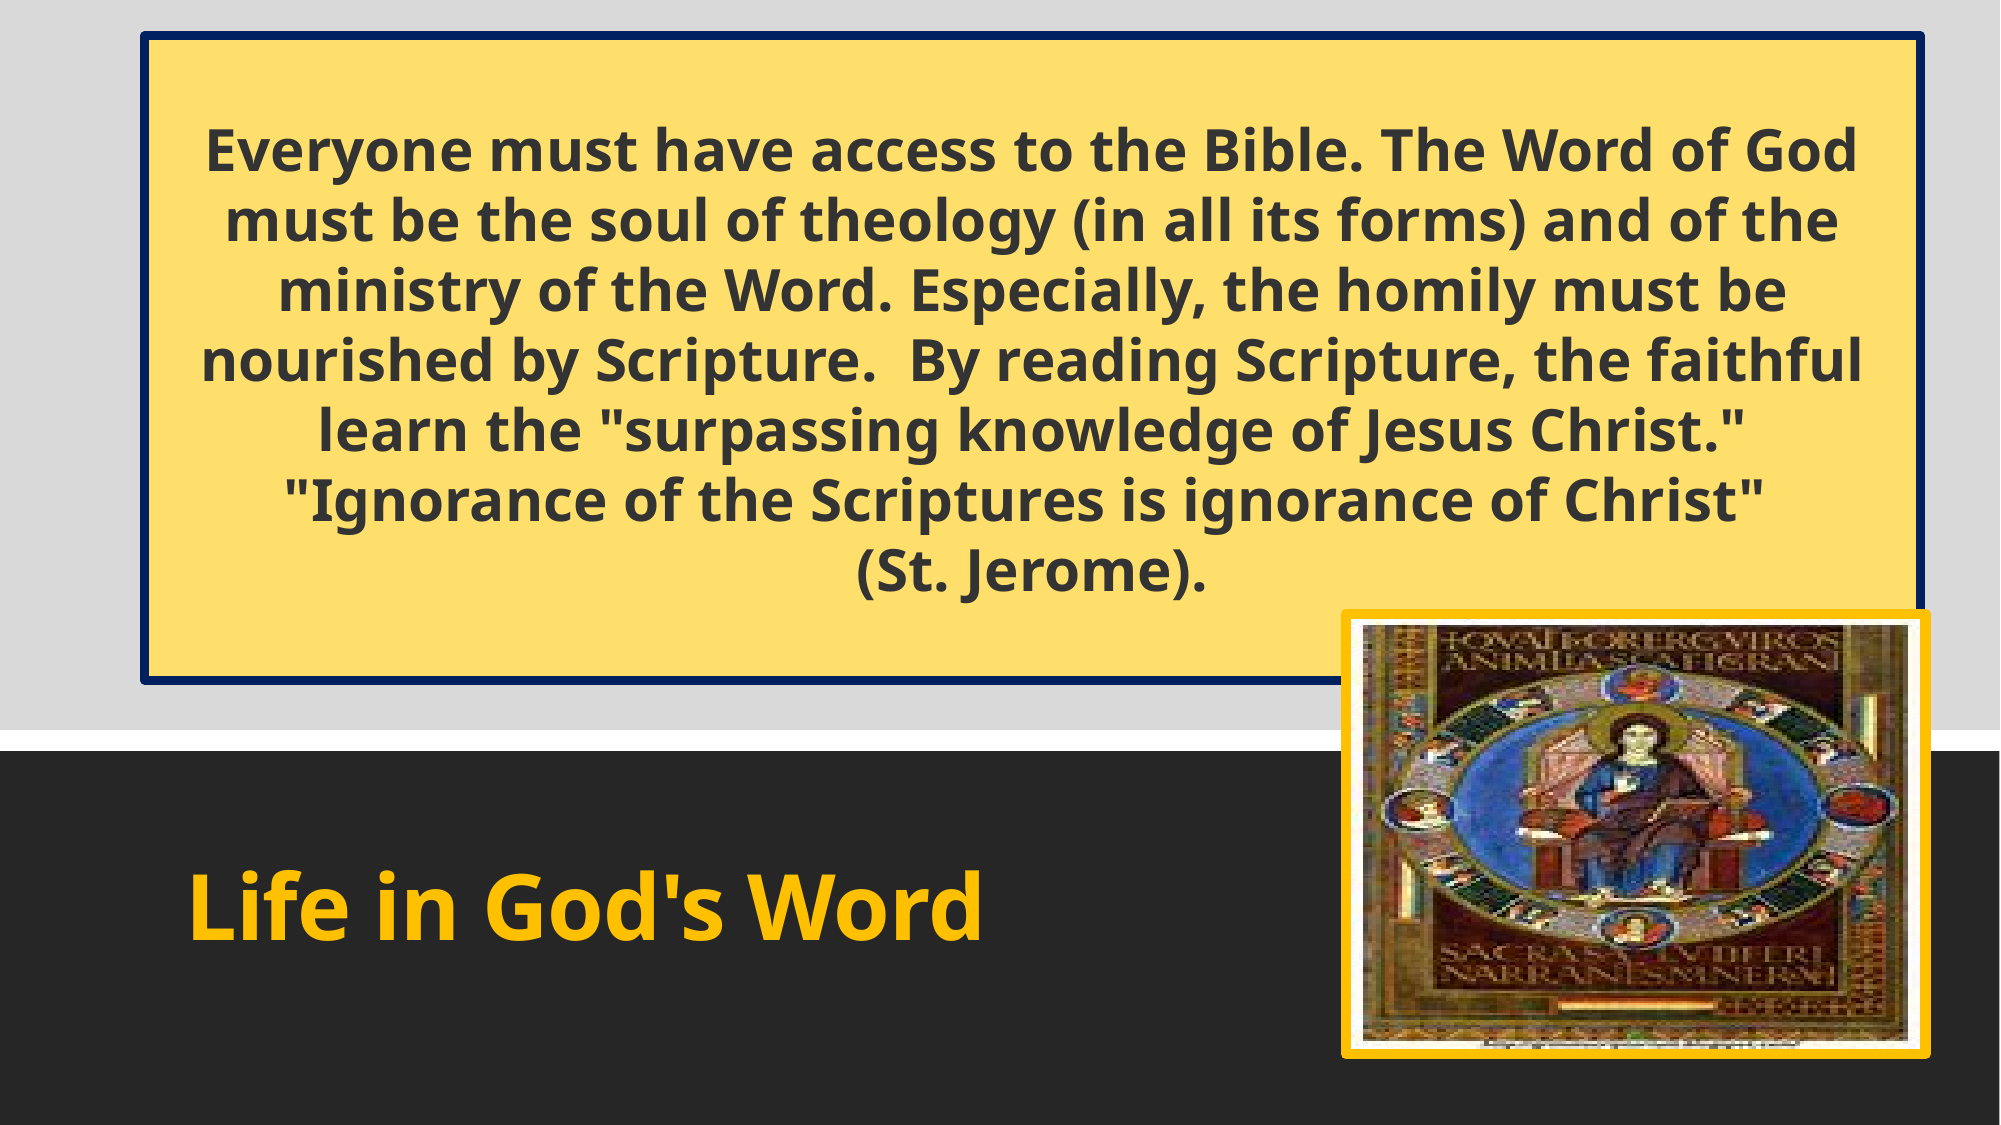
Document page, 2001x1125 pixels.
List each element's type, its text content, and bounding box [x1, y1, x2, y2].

picture [0, 0, 2000, 1050]
title Life in God's Word [170, 948, 1830, 1071]
